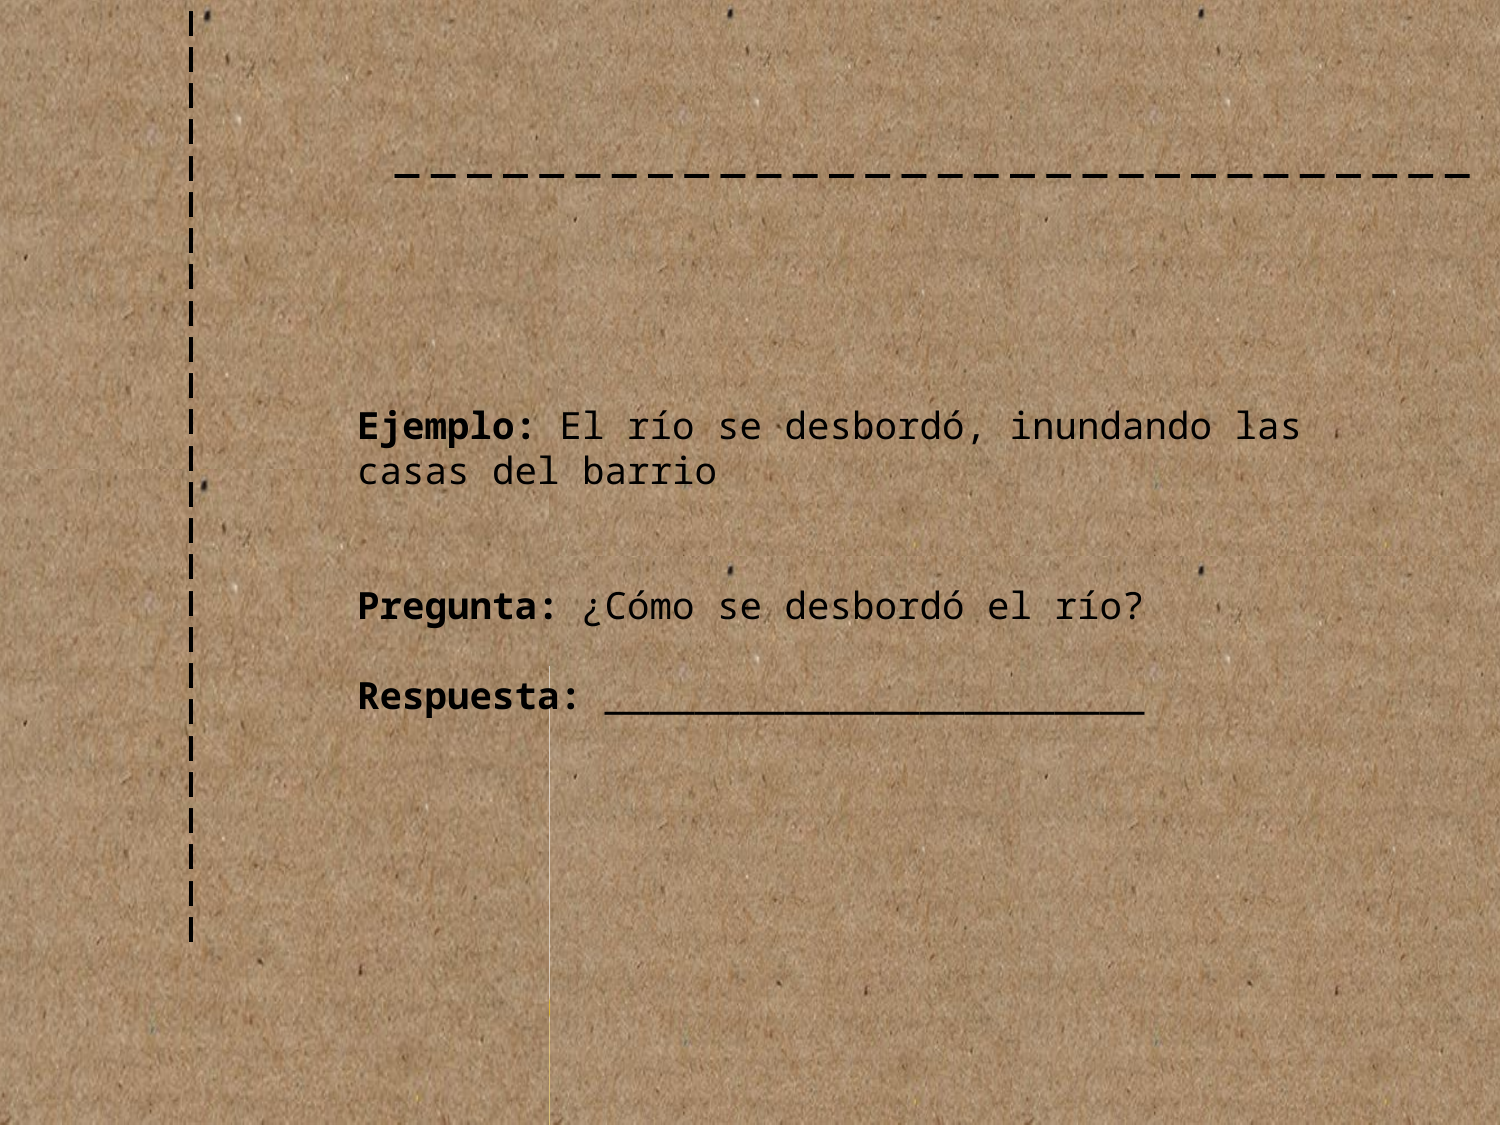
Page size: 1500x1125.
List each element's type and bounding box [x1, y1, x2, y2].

text_box [0, 0, 1500, 1125]
